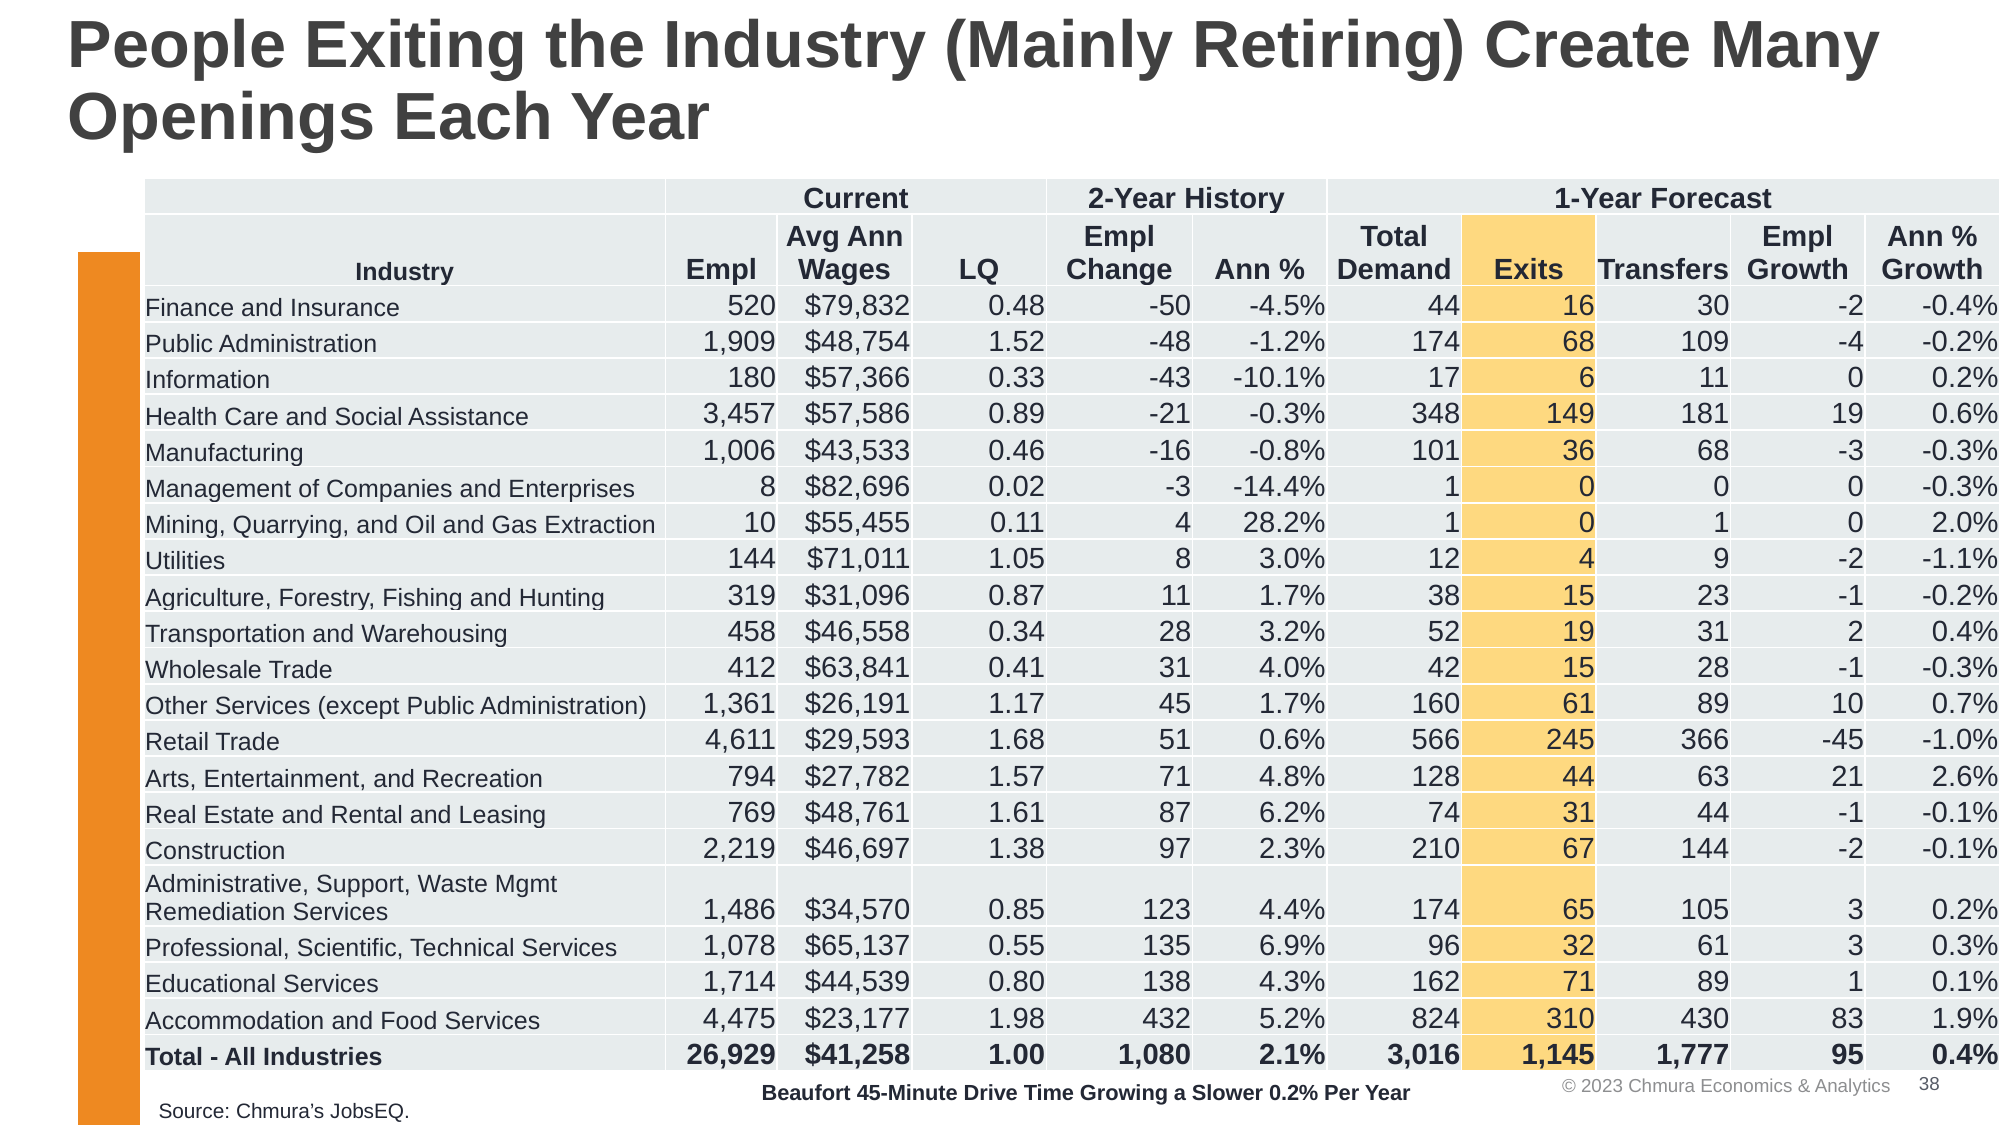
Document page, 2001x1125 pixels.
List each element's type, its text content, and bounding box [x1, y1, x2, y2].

table_cell 44 [1597, 793, 1730, 828]
table_cell 2 [1731, 612, 1864, 647]
table_cell 412 [666, 648, 776, 683]
table_cell 3,457 [666, 395, 776, 429]
table_cell -2 [1731, 829, 1864, 864]
table_cell 0.6% [1193, 721, 1326, 755]
table_cell 0.33 [913, 359, 1046, 393]
table_cell 51 [1047, 721, 1192, 755]
table_cell 0.80 [913, 963, 1046, 997]
table_cell 101 [1328, 431, 1461, 466]
table_cell -4.5% [1193, 286, 1326, 321]
text_box Beaufort 45-Minute Drive Time Growing a Slower 0.2% Per Year [746, 1071, 1494, 1113]
table_cell 1.68 [913, 721, 1046, 755]
table_cell 8 [666, 467, 776, 502]
table_cell 1,006 [666, 431, 776, 466]
table_cell 96 [1328, 927, 1461, 961]
table_cell -3 [1731, 431, 1864, 466]
table_cell 0.46 [913, 431, 1046, 466]
table_cell 1.9% [1866, 999, 1999, 1034]
table_cell -10.1% [1193, 359, 1326, 393]
table_cell 52 [1328, 612, 1461, 647]
table_cell Accommodation and Food Services [145, 999, 665, 1034]
table_cell 319 [666, 576, 776, 610]
table_cell 1.17 [913, 685, 1046, 719]
table_cell 61 [1597, 927, 1730, 961]
table_cell 366 [1597, 721, 1730, 755]
table_cell 0 [1462, 467, 1595, 502]
table_cell 0.4% [1866, 1035, 1999, 1070]
table_cell -0.3% [1866, 431, 1999, 466]
table_cell 31 [1462, 793, 1595, 828]
table_cell Empl Change [1047, 215, 1192, 285]
table_cell 1.7% [1193, 685, 1326, 719]
table_cell 1.98 [913, 999, 1046, 1034]
table_cell Arts, Entertainment, and Recreation [145, 757, 665, 791]
table_cell 520 [666, 286, 776, 321]
table_cell Ann % [1193, 215, 1326, 285]
table_cell Real Estate and Rental and Leasing [145, 793, 665, 828]
table_cell 135 [1047, 927, 1192, 961]
table_cell 16 [1462, 286, 1595, 321]
table_cell $63,841 [778, 648, 911, 683]
table_cell 4.4% [1193, 866, 1326, 925]
table_cell 1,486 [666, 866, 776, 925]
table_cell 245 [1462, 721, 1595, 755]
table_cell 0.02 [913, 467, 1046, 502]
table_cell 160 [1328, 685, 1461, 719]
title People Exiting the Industry (Mainly Retiring) Create Many Openings Each Year [53, 2, 1985, 121]
table_cell -1 [1731, 793, 1864, 828]
table_cell $29,593 [778, 721, 911, 755]
table_cell 0 [1462, 504, 1595, 538]
table_cell 128 [1328, 757, 1461, 791]
table_cell 17 [1328, 359, 1461, 393]
table_cell 1.57 [913, 757, 1046, 791]
table_cell 0.4% [1866, 612, 1999, 647]
table_cell 1.7% [1193, 576, 1326, 610]
table_cell 310 [1462, 999, 1595, 1034]
table_cell $43,533 [778, 431, 911, 466]
table_cell 3.0% [1193, 540, 1326, 574]
table_cell -48 [1047, 323, 1192, 357]
table_cell 0.55 [913, 927, 1046, 961]
table_cell 144 [1597, 829, 1730, 864]
table_cell Exits [1462, 215, 1595, 285]
table_cell -1 [1731, 648, 1864, 683]
table_cell -0.2% [1866, 576, 1999, 610]
table_cell -0.3% [1866, 467, 1999, 502]
table_cell 1.61 [913, 793, 1046, 828]
table_cell 2.3% [1193, 829, 1326, 864]
table_cell 1,909 [666, 323, 776, 357]
table_cell Ann % Growth [1866, 215, 1999, 285]
table_cell 36 [1462, 431, 1595, 466]
table_cell 0.3% [1866, 927, 1999, 961]
table_cell 68 [1597, 431, 1730, 466]
table_cell Educational Services [145, 963, 665, 997]
table_cell $82,696 [778, 467, 911, 502]
table_cell 19 [1462, 612, 1595, 647]
table_cell $65,137 [778, 927, 911, 961]
table_cell 3 [1731, 927, 1864, 961]
table_cell -2 [1731, 540, 1864, 574]
table_cell 71 [1462, 963, 1595, 997]
table_cell 95 [1731, 1035, 1864, 1070]
table_cell 89 [1597, 963, 1730, 997]
table_cell 1 [1597, 504, 1730, 538]
table_cell Total Demand [1328, 215, 1461, 285]
table_cell 4,475 [666, 999, 776, 1034]
table_cell 0 [1597, 467, 1730, 502]
table_cell Empl Growth [1731, 215, 1864, 285]
table_cell 31 [1047, 648, 1192, 683]
table_cell 144 [666, 540, 776, 574]
table_cell 0.1% [1866, 963, 1999, 997]
table_cell 824 [1328, 999, 1461, 1034]
table_cell 1,078 [666, 927, 776, 961]
table_cell $31,096 [778, 576, 911, 610]
table_cell -0.2% [1866, 323, 1999, 357]
table_cell 63 [1597, 757, 1730, 791]
table_cell 4.8% [1193, 757, 1326, 791]
table_cell -3 [1047, 467, 1192, 502]
table_cell -16 [1047, 431, 1192, 466]
table_cell $26,191 [778, 685, 911, 719]
table_cell LQ [913, 215, 1046, 285]
table_cell 6.9% [1193, 927, 1326, 961]
table_cell -2 [1731, 286, 1864, 321]
table_cell 174 [1328, 866, 1461, 925]
table_cell 89 [1597, 685, 1730, 719]
table_cell Construction [145, 829, 665, 864]
table_cell 4,611 [666, 721, 776, 755]
table_cell -45 [1731, 721, 1864, 755]
table_cell Other Services (except Public Administration) [145, 685, 665, 719]
table_cell Finance and Insurance [145, 286, 665, 321]
table_cell 109 [1597, 323, 1730, 357]
table_cell 28 [1597, 648, 1730, 683]
table_cell -1.0% [1866, 721, 1999, 755]
table_cell 1.52 [913, 323, 1046, 357]
table_cell 23 [1597, 576, 1730, 610]
table_cell 0.7% [1866, 685, 1999, 719]
table_cell 1.05 [913, 540, 1046, 574]
table_cell Information [145, 359, 665, 393]
table_cell 2.0% [1866, 504, 1999, 538]
table_cell 210 [1328, 829, 1461, 864]
table_cell -43 [1047, 359, 1192, 393]
table_cell $48,761 [778, 793, 911, 828]
table_cell 11 [1047, 576, 1192, 610]
table_cell $55,455 [778, 504, 911, 538]
table_cell 1,080 [1047, 1035, 1192, 1070]
table_cell 2.6% [1866, 757, 1999, 791]
table_cell 67 [1462, 829, 1595, 864]
table_cell Utilities [145, 540, 665, 574]
table_cell 10 [1731, 685, 1864, 719]
table_cell 0.85 [913, 866, 1046, 925]
table_cell Retail Trade [145, 721, 665, 755]
table_cell 348 [1328, 395, 1461, 429]
table_cell 105 [1597, 866, 1730, 925]
table_cell 28 [1047, 612, 1192, 647]
table_cell 1,714 [666, 963, 776, 997]
table_cell $57,366 [778, 359, 911, 393]
table_cell 123 [1047, 866, 1192, 925]
table_cell 3,016 [1328, 1035, 1461, 1070]
table_cell 83 [1731, 999, 1864, 1034]
table_cell Wholesale Trade [145, 648, 665, 683]
table_cell 0.48 [913, 286, 1046, 321]
table_cell -1 [1731, 576, 1864, 610]
table_cell 0.11 [913, 504, 1046, 538]
table_cell 28.2% [1193, 504, 1326, 538]
table_cell 97 [1047, 829, 1192, 864]
table_header 2-Year History [1047, 179, 1326, 213]
table_cell 61 [1462, 685, 1595, 719]
table_cell $27,782 [778, 757, 911, 791]
table_cell 162 [1328, 963, 1461, 997]
table_cell Industry [145, 215, 665, 285]
table_cell Total - All Industries [145, 1035, 665, 1070]
table_cell Transportation and Warehousing [145, 612, 665, 647]
table_cell 19 [1731, 395, 1864, 429]
table_cell Agriculture, Forestry, Fishing and Hunting [145, 576, 665, 610]
table_cell -50 [1047, 286, 1192, 321]
table_cell 3 [1731, 866, 1864, 925]
table_cell -0.1% [1866, 793, 1999, 828]
table_cell 44 [1328, 286, 1461, 321]
table_cell Transfers [1597, 215, 1730, 285]
table_cell 87 [1047, 793, 1192, 828]
table_cell 4.0% [1193, 648, 1326, 683]
table_cell Mining, Quarrying, and Oil and Gas Extraction [145, 504, 665, 538]
table_cell -1.2% [1193, 323, 1326, 357]
table_cell Health Care and Social Assistance [145, 395, 665, 429]
table_cell 15 [1462, 576, 1595, 610]
table_cell 38 [1328, 576, 1461, 610]
table_cell 74 [1328, 793, 1461, 828]
table_cell $46,697 [778, 829, 911, 864]
table_cell 0 [1731, 504, 1864, 538]
table_cell 1 [1731, 963, 1864, 997]
table_cell 0.2% [1866, 359, 1999, 393]
table_cell 12 [1328, 540, 1461, 574]
table_cell $71,011 [778, 540, 911, 574]
table_cell -1.1% [1866, 540, 1999, 574]
table_cell 11 [1597, 359, 1730, 393]
table_cell -0.3% [1193, 395, 1326, 429]
table_cell Management of Companies and Enterprises [145, 467, 665, 502]
table_cell 26,929 [666, 1035, 776, 1070]
table_cell $23,177 [778, 999, 911, 1034]
table_cell $79,832 [778, 286, 911, 321]
table_cell Administrative, Support, Waste Mgmt Remediation Services [145, 866, 665, 925]
table_header 1-Year Forecast [1328, 179, 1999, 213]
table_cell -0.8% [1193, 431, 1326, 466]
table_cell 430 [1597, 999, 1730, 1034]
table_cell -0.3% [1866, 648, 1999, 683]
table_cell 15 [1462, 648, 1595, 683]
table_cell 181 [1597, 395, 1730, 429]
table_cell 174 [1328, 323, 1461, 357]
table_cell 0.87 [913, 576, 1046, 610]
table_cell 0.6% [1866, 395, 1999, 429]
table_cell -0.4% [1866, 286, 1999, 321]
table_cell 1,361 [666, 685, 776, 719]
table_cell 71 [1047, 757, 1192, 791]
table_cell 0.41 [913, 648, 1046, 683]
table_cell 458 [666, 612, 776, 647]
table_cell 432 [1047, 999, 1192, 1034]
table_cell 65 [1462, 866, 1595, 925]
table_cell 138 [1047, 963, 1192, 997]
table_cell 68 [1462, 323, 1595, 357]
table_cell 31 [1597, 612, 1730, 647]
table_cell 794 [666, 757, 776, 791]
table_cell 5.2% [1193, 999, 1326, 1034]
table_cell 32 [1462, 927, 1595, 961]
table_cell $41,258 [778, 1035, 911, 1070]
table_cell -4 [1731, 323, 1864, 357]
table_cell Empl [666, 215, 776, 285]
table_header [145, 179, 665, 213]
table_cell $46,558 [778, 612, 911, 647]
table_cell 6.2% [1193, 793, 1326, 828]
table_cell 3.2% [1193, 612, 1326, 647]
table_cell Public Administration [145, 323, 665, 357]
table_cell 1.00 [913, 1035, 1046, 1070]
table_cell 30 [1597, 286, 1730, 321]
table_cell 769 [666, 793, 776, 828]
table_cell 0 [1731, 359, 1864, 393]
table_cell Avg Ann Wages [778, 215, 911, 285]
table_header Current [666, 179, 1046, 213]
table_cell 9 [1597, 540, 1730, 574]
table_cell 1 [1328, 504, 1461, 538]
table_cell Manufacturing [145, 431, 665, 466]
table_cell 0.2% [1866, 866, 1999, 925]
table_cell Professional, Scientific, Technical Services [145, 927, 665, 961]
table_cell 4 [1047, 504, 1192, 538]
table_cell $48,754 [778, 323, 911, 357]
table_cell -21 [1047, 395, 1192, 429]
table_cell 4 [1462, 540, 1595, 574]
table_cell 2,219 [666, 829, 776, 864]
table_cell 4.3% [1193, 963, 1326, 997]
table_cell 45 [1047, 685, 1192, 719]
table_cell 149 [1462, 395, 1595, 429]
table_cell -14.4% [1193, 467, 1326, 502]
table_cell -0.1% [1866, 829, 1999, 864]
table_cell 6 [1462, 359, 1595, 393]
table_cell 0.89 [913, 395, 1046, 429]
table_cell 1,145 [1462, 1035, 1595, 1070]
table_cell 1,777 [1597, 1035, 1730, 1070]
table_cell 44 [1462, 757, 1595, 791]
table_cell 0 [1731, 467, 1864, 502]
table_cell 10 [666, 504, 776, 538]
table_cell $34,570 [778, 866, 911, 925]
table_cell 2.1% [1193, 1035, 1326, 1070]
text_box Source: Chmura’s JobsEQ. [144, 1090, 519, 1125]
table_cell 180 [666, 359, 776, 393]
table_cell 1 [1328, 467, 1461, 502]
table_cell 42 [1328, 648, 1461, 683]
table_cell 21 [1731, 757, 1864, 791]
table_cell 1.38 [913, 829, 1046, 864]
table_cell 0.34 [913, 612, 1046, 647]
table_cell $57,586 [778, 395, 911, 429]
table_cell 566 [1328, 721, 1461, 755]
table_cell $44,539 [778, 963, 911, 997]
table_cell 8 [1047, 540, 1192, 574]
